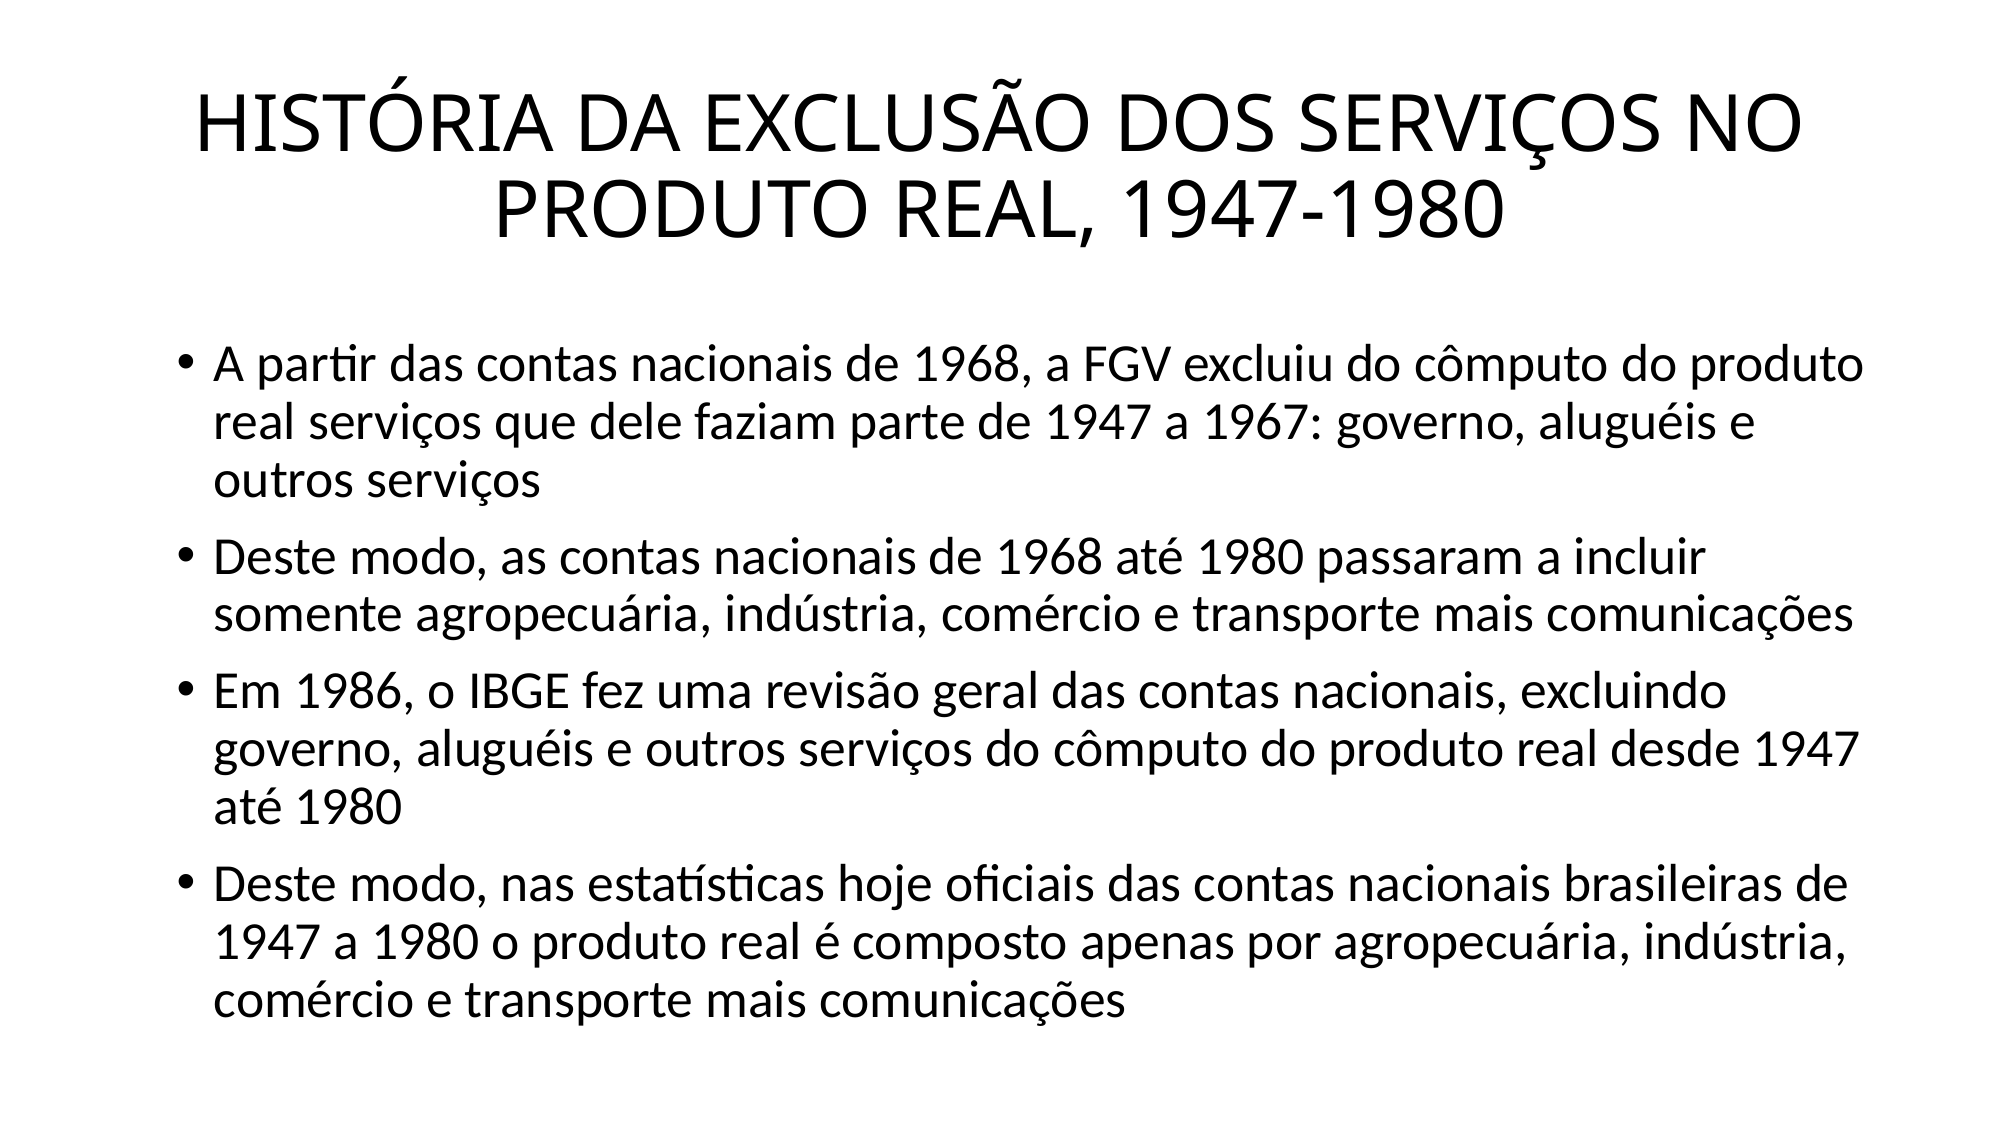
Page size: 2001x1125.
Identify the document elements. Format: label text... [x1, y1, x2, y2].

list A partir das contas nacionais de 1968, a FGV excluiu do cômputo do produto real serviços que dele faziam parte de 1947 a 1967: governo, aluguéis e outros serviços Deste modo, as contas nacionais de 1968 até 1980 passaram a incluir somente agropecuária, indústria, comércio e transporte mais comunicações Em 1986, o IBGE fez uma revisão geral das contas nacionais, excluindo governo, aluguéis e outros serviços do cômputo do produto real desde 1947 até 1980 Deste modo, nas estatísticas hoje oficiais das contas nacionais brasileiras de 1947 a 1980 o produto real é composto apenas por agropecuária, indústria, comércio e transporte mais comunicações [161, 327, 1887, 1042]
title HISTÓRIA DA EXCLUSÃO DOS SERVIÇOS NO PRODUTO REAL, 1947-1980 [137, 59, 1863, 278]
